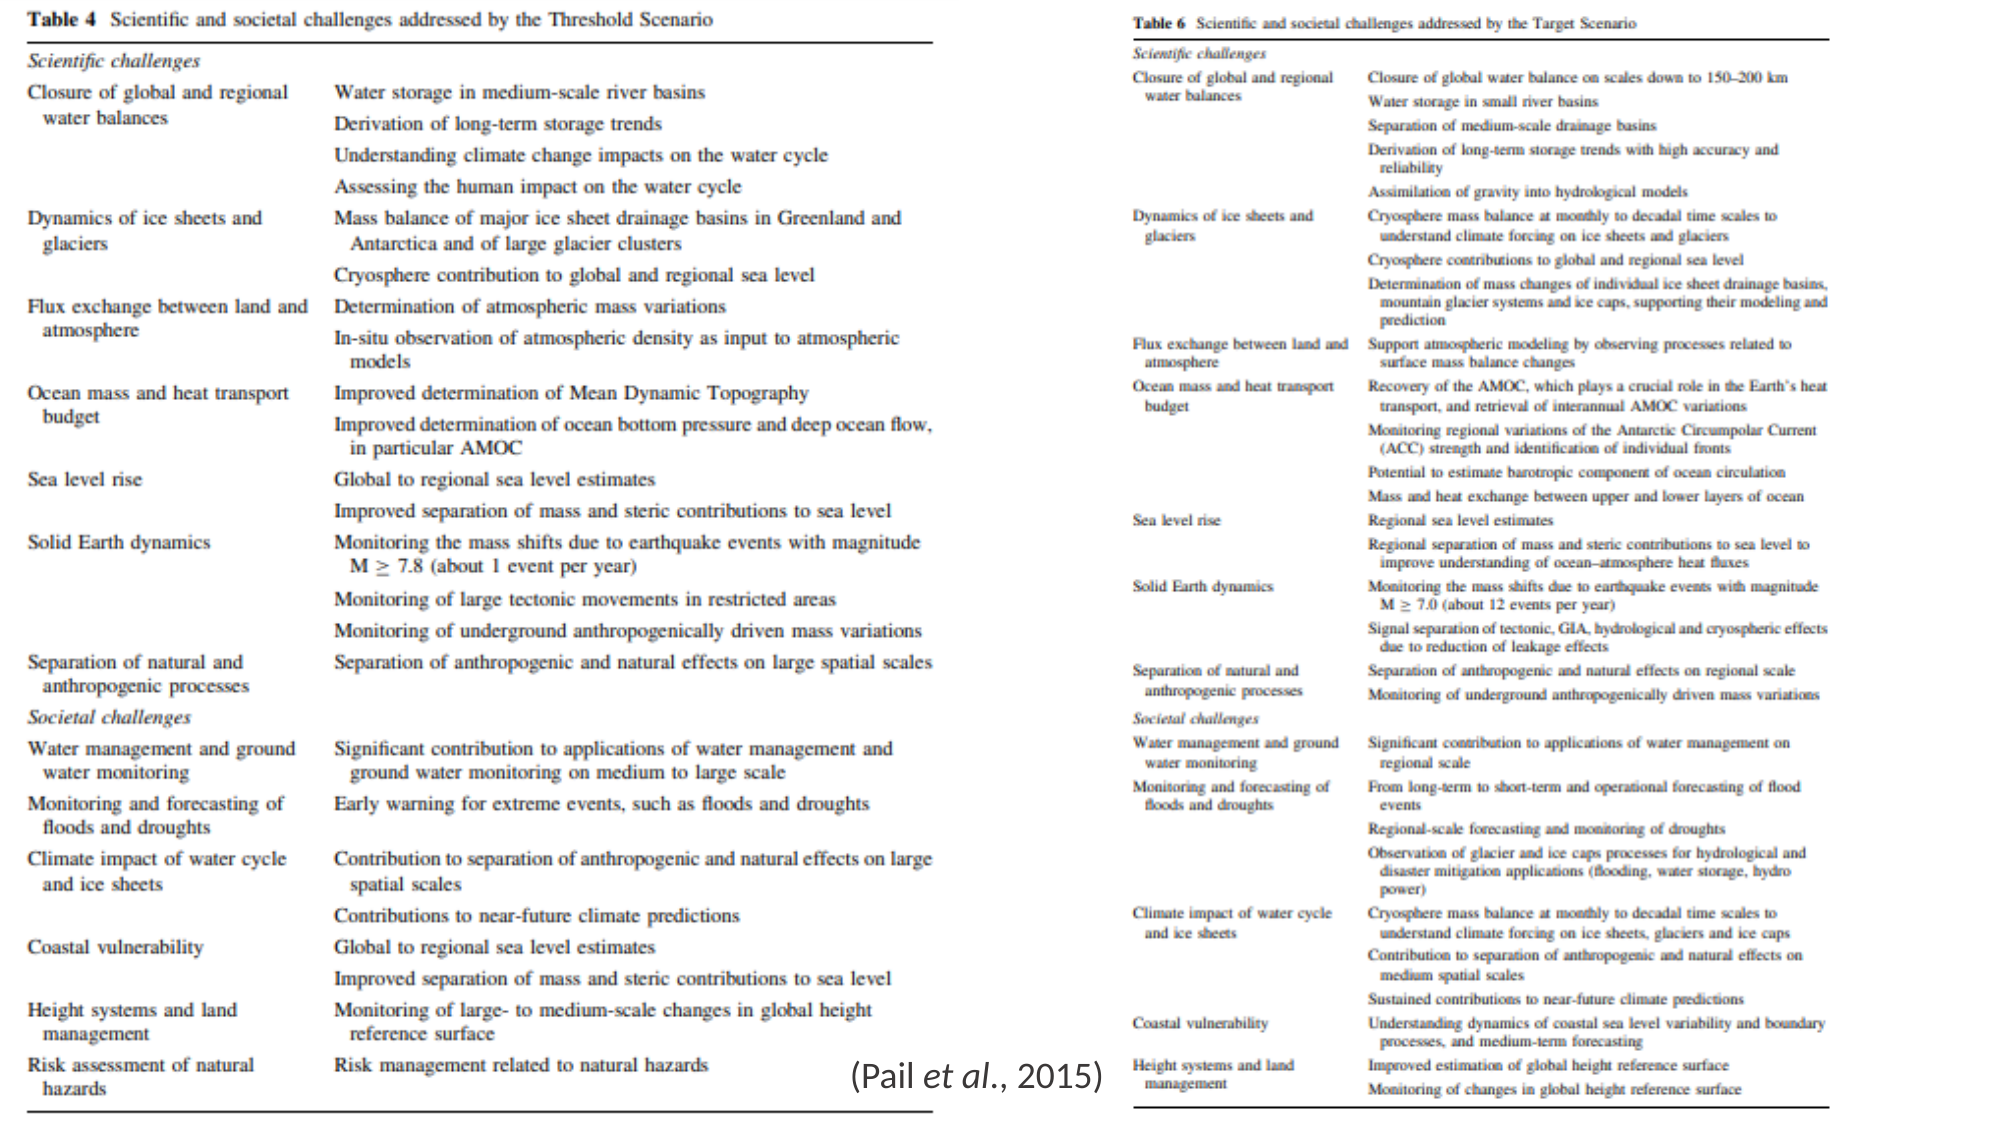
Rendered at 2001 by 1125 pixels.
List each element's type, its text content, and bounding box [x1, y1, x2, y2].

picture [0, 0, 959, 1125]
picture [1112, 0, 1850, 1123]
text_box (Pail et al., 2015) [959, 1043, 1112, 1104]
